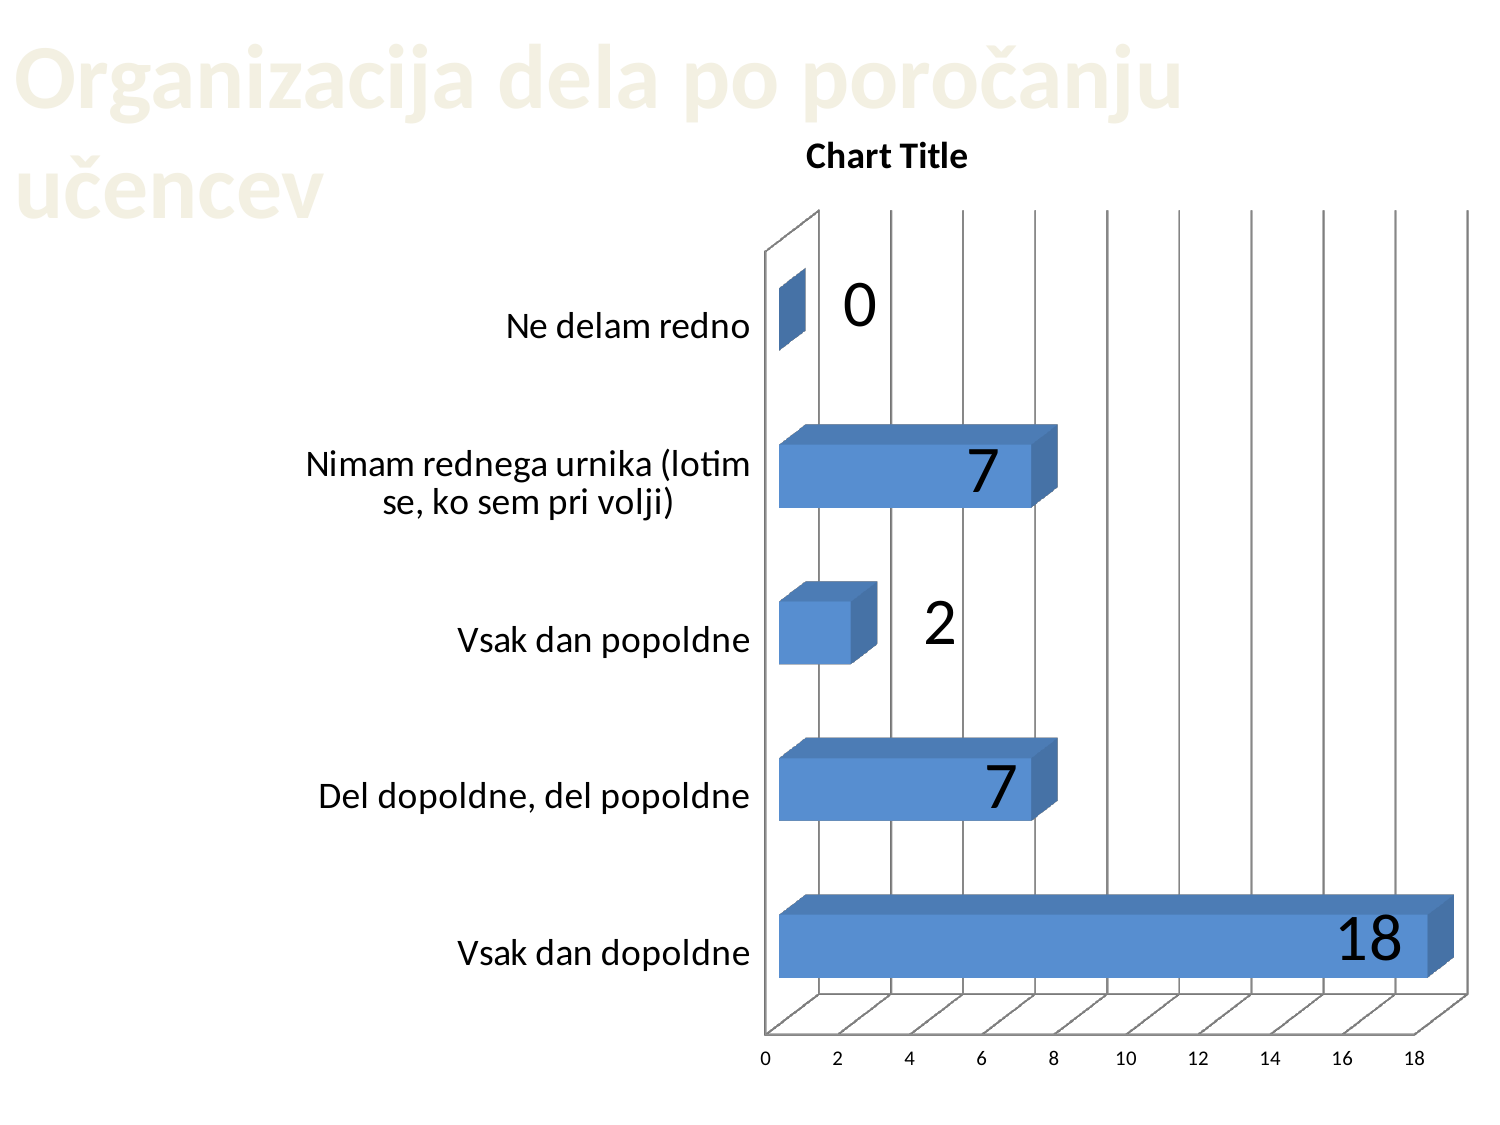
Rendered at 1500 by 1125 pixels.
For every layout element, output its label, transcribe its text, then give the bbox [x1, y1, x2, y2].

text_box Organizacija dela po poročanju učencev [0, 9, 1436, 244]
chart [274, 101, 1500, 1090]
